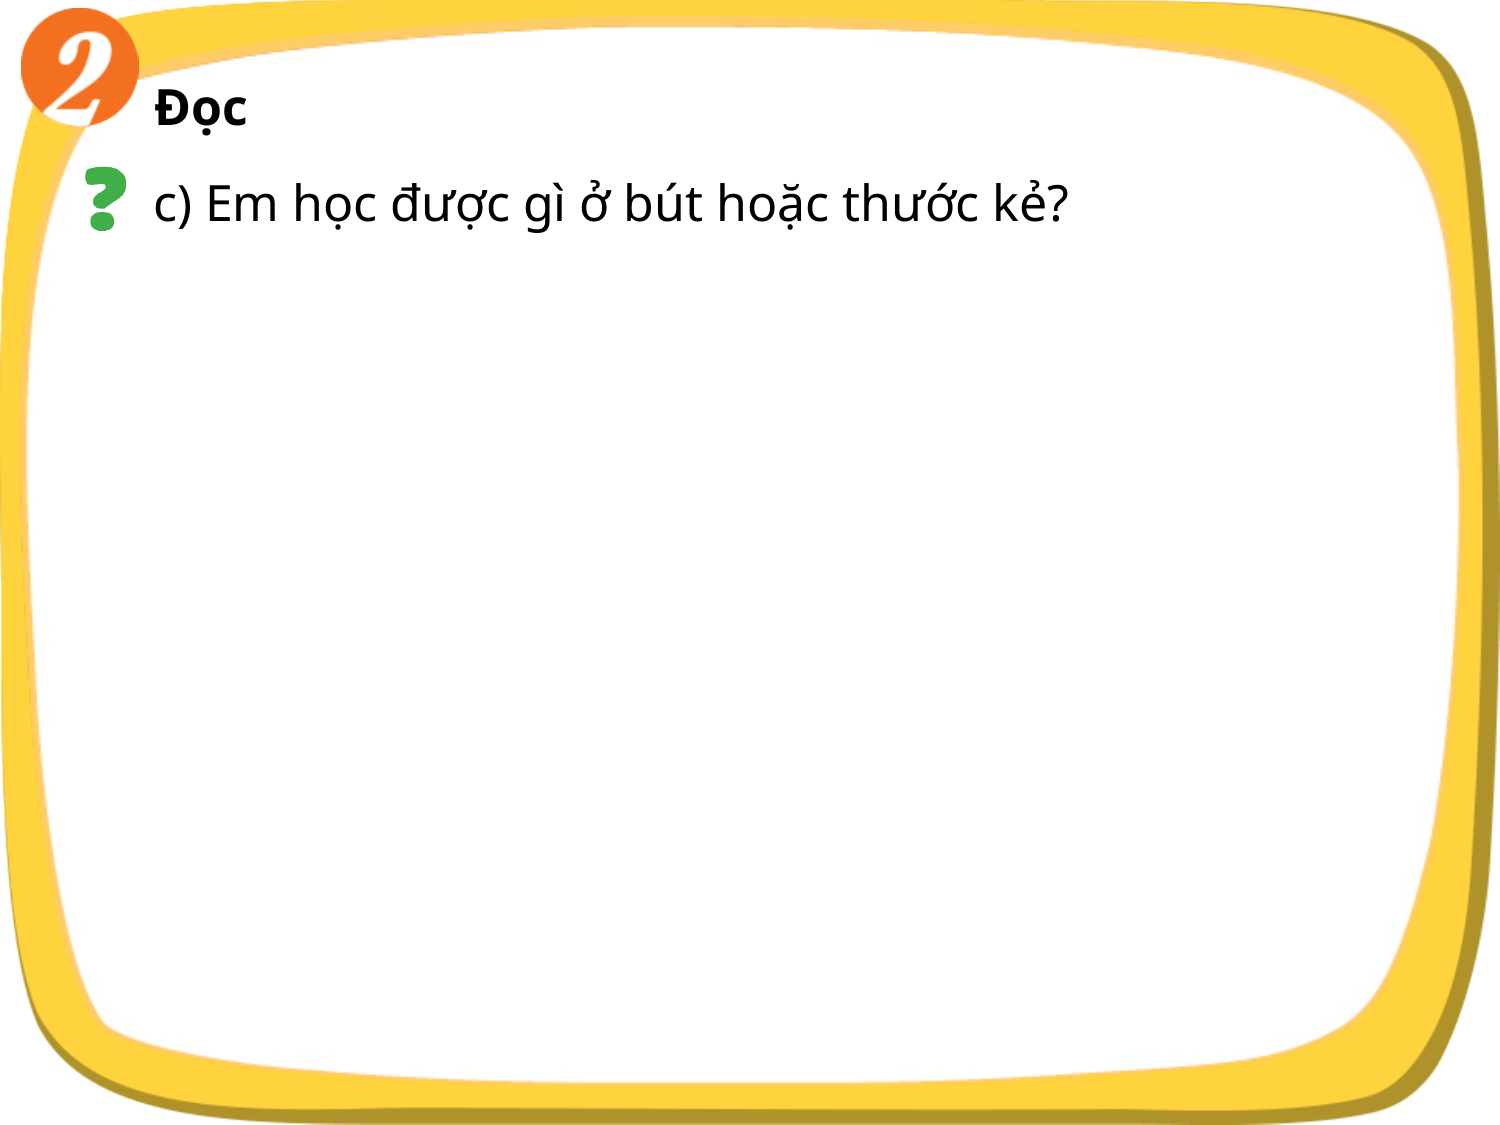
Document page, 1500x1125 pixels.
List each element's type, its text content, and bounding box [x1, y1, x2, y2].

text_box Đọc [139, 67, 264, 143]
picture [0, 0, 1500, 1125]
text_box c) Em học được gì ở bút hoặc thước kẻ? [139, 163, 1423, 239]
